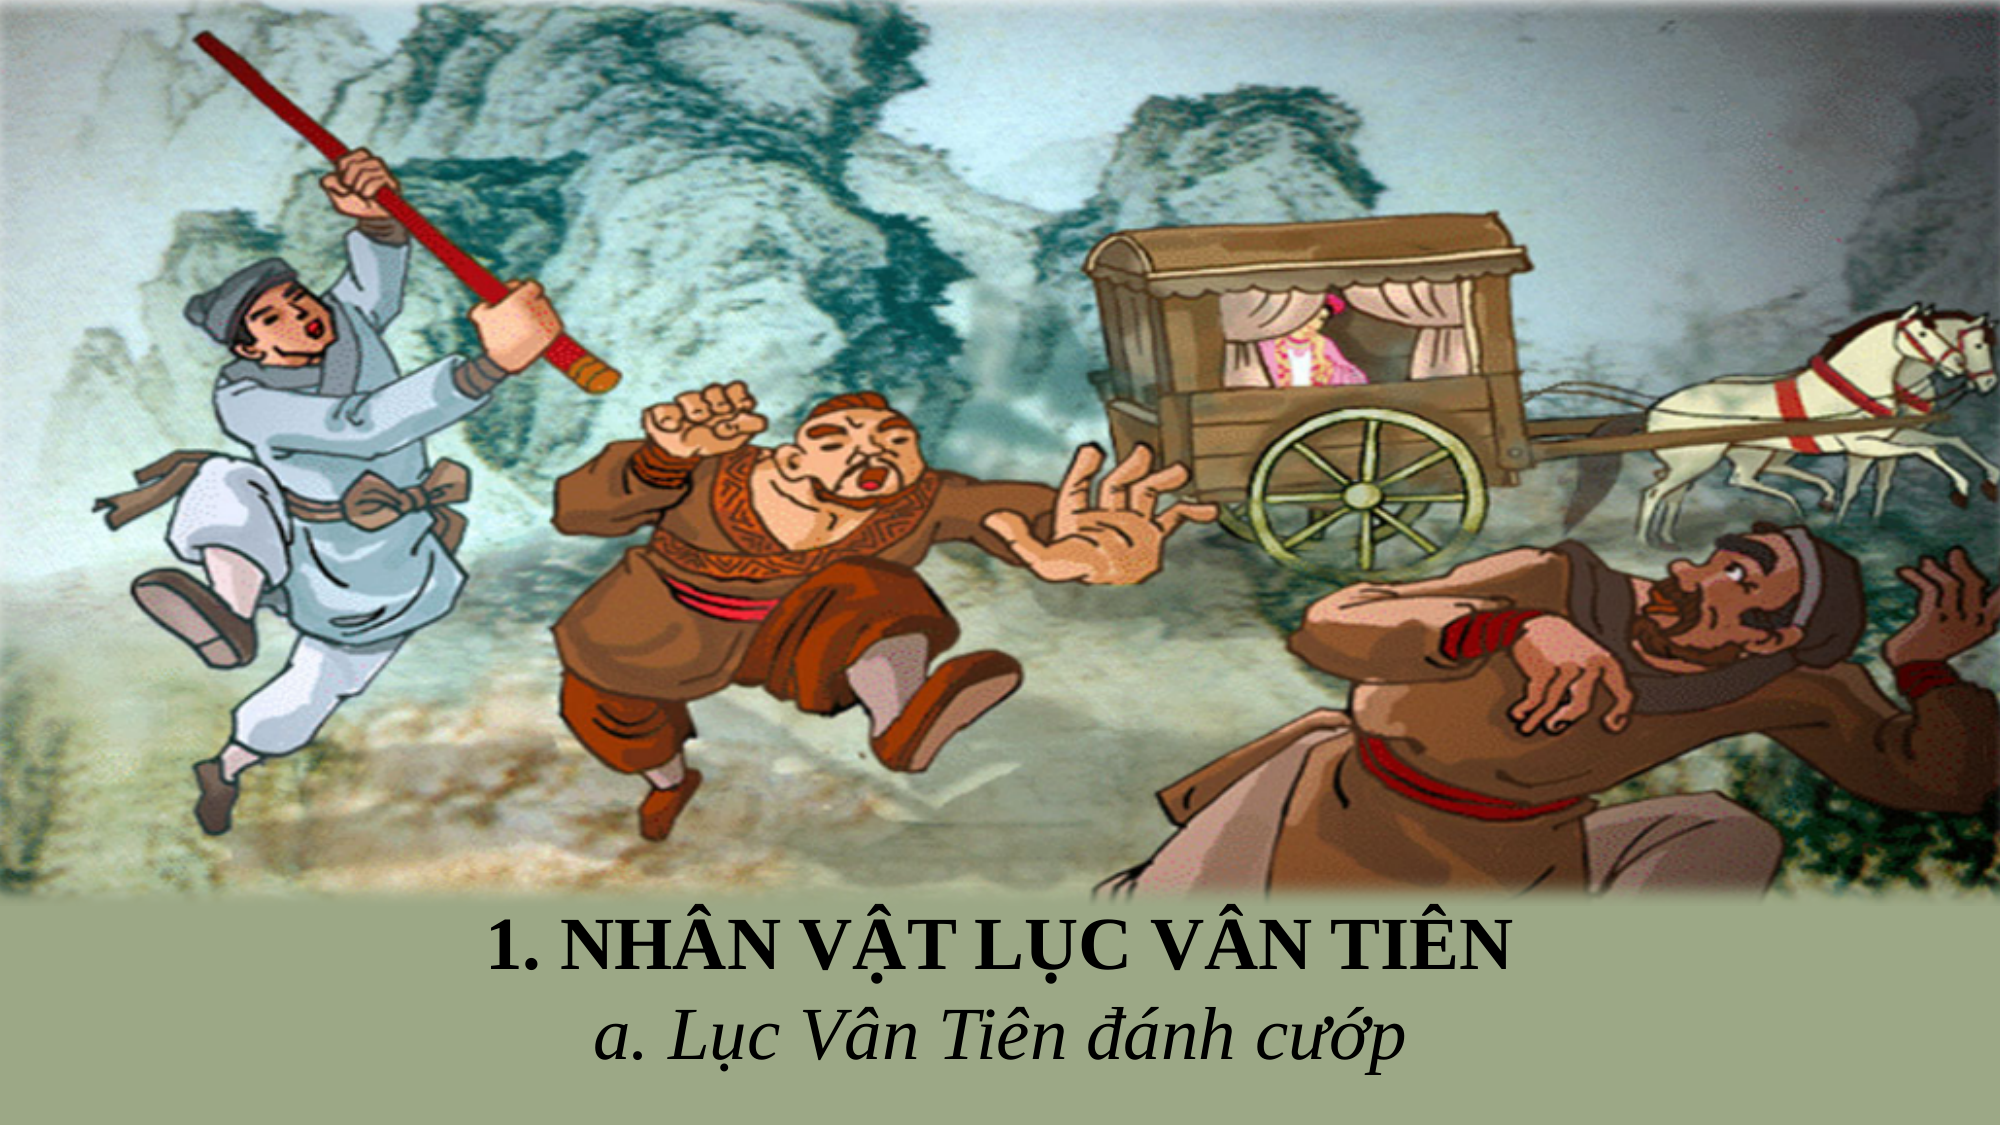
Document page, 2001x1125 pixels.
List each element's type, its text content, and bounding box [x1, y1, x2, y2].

text_box 1. NHÂN VẬT LỤC VÂN TIÊN a. Lục Vân Tiên đánh cướp [0, 906, 2000, 1125]
picture [0, 0, 2000, 906]
